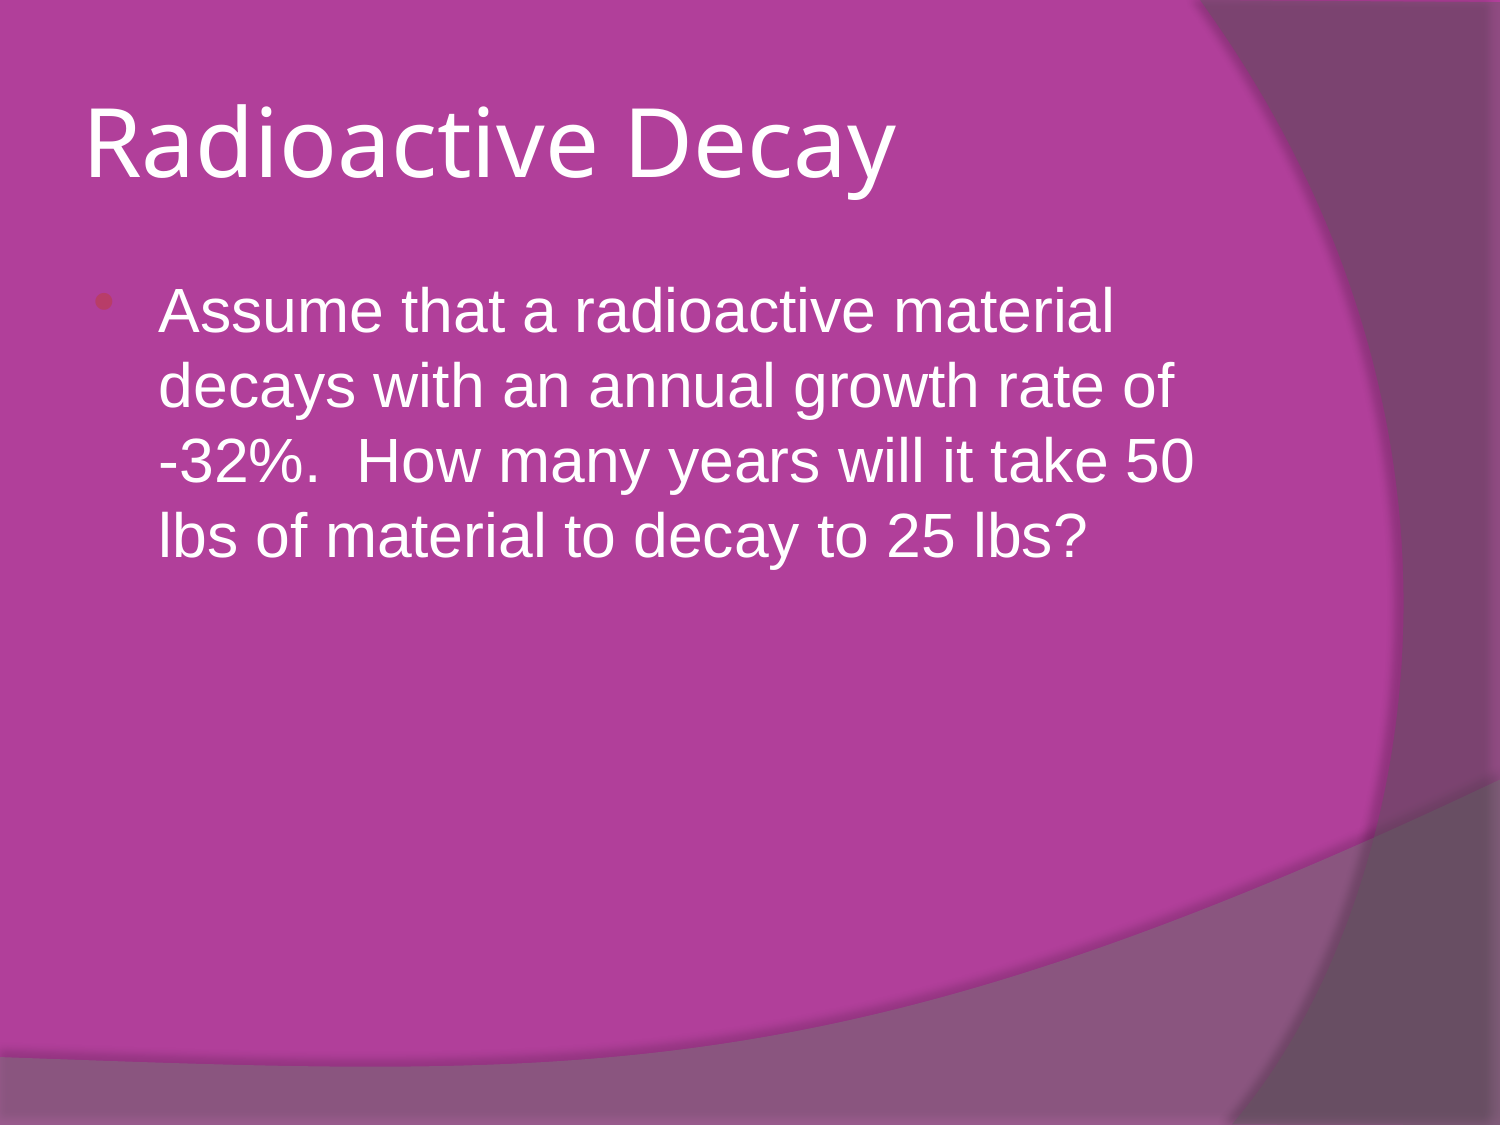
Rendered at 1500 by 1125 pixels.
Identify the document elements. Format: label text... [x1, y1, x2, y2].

list Assume that a radioactive material decays with an annual growth rate of -32%. How many years will it take 50 lbs of material to decay to 25 lbs? [75, 262, 1300, 1005]
title Radioactive Decay [75, 45, 1300, 233]
